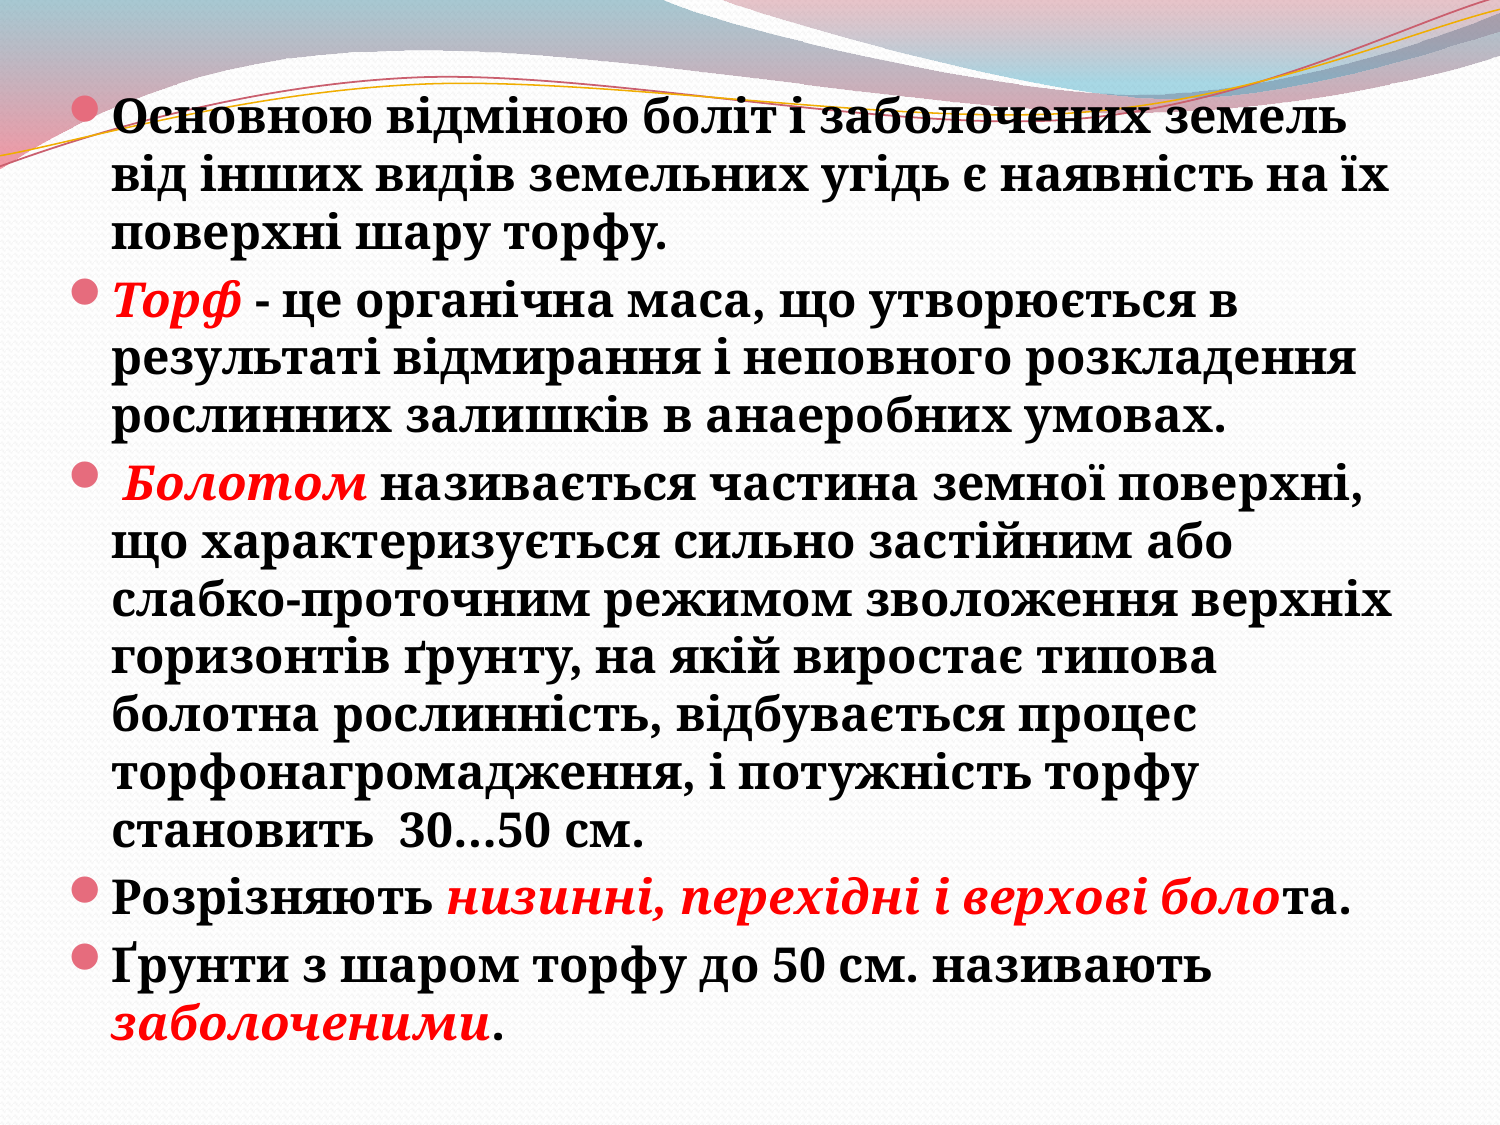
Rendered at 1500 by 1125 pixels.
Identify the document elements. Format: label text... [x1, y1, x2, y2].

list Основною відміною боліт і заболочених земель від інших видів земельних угідь є наявність на їх поверхні шару торфу. Торф - це органічна маса, що утворюється в результаті відмирання і неповного розкладення рослинних залишків в анаеробних умовах. Болотом називається частина земної поверхні, що характеризується сильно застійним або слабко-проточним режимом зволоження верхніх горизонтів ґрунту, на якій виростає типова болотна рослинність, відбувається процес торфонагромадження, і потужність торфу становить 30…50 см. Розрізняють низинні, перехідні і верхові болота. Ґрунти з шаром торфу до 50 см. називають заболоченими. [53, 78, 1425, 1059]
